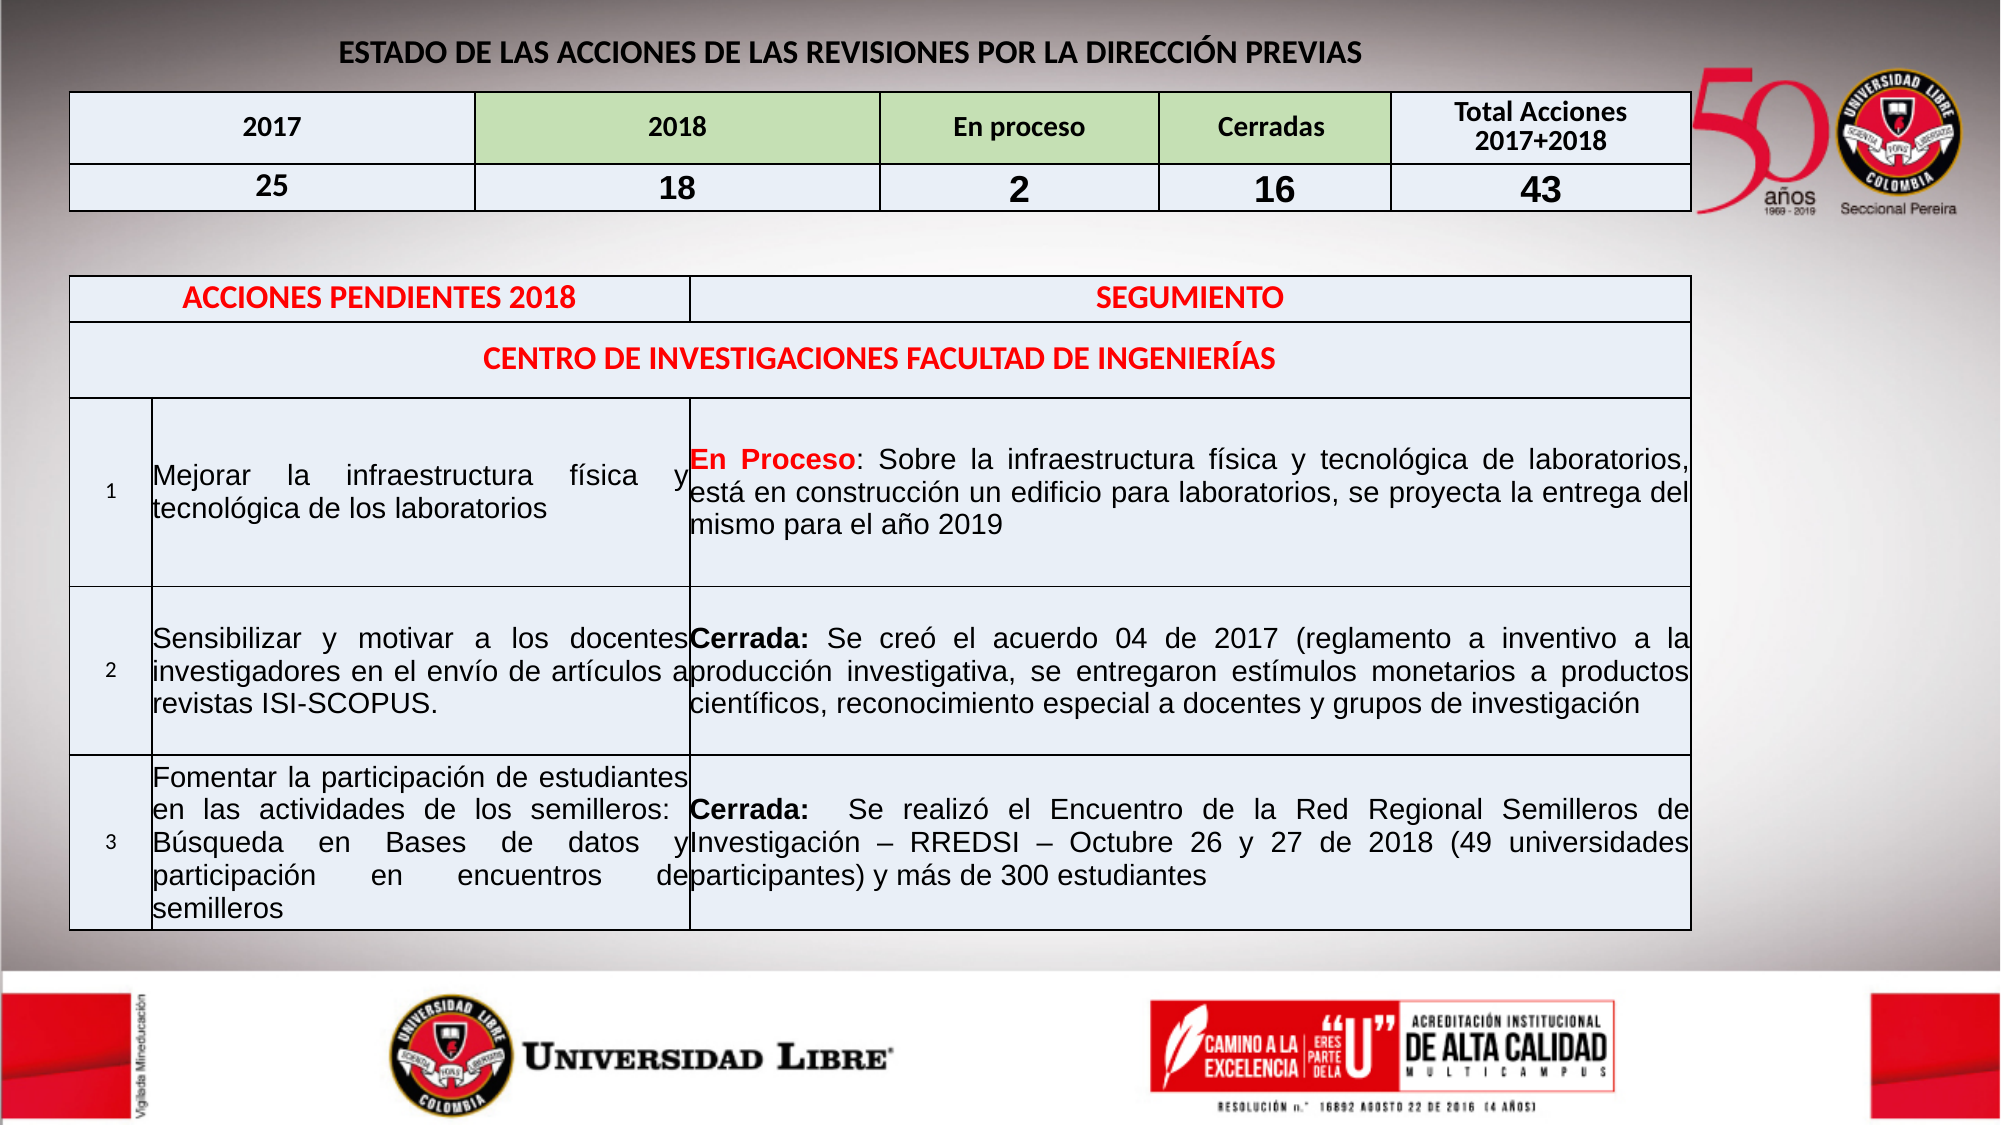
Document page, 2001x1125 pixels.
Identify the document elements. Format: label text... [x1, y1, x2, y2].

table_header ACCIONES PENDIENTES 2018 [70, 277, 689, 321]
table_header 2018 [476, 93, 879, 163]
table_cell 2 [70, 587, 151, 754]
table_cell CENTRO DE INVESTIGACIONES FACULTAD DE INGENIERÍAS [70, 323, 1690, 397]
table_header Cerradas [1160, 93, 1390, 163]
table_cell Cerrada: Se creó el acuerdo 04 de 2017 (reglamento a inventivo a la producción investigativa, se entregaron estímulos monetarios a productos científicos, reconocimiento especial a docentes y grupos de investigación [691, 587, 1690, 754]
table_cell 18 [476, 165, 879, 210]
text_box ESTADO DE LAS ACCIONES DE LAS REVISIONES POR LA DIRECCIÓN PREVIAS [29, 23, 1673, 78]
table_cell Fomentar la participación de estudiantes en las actividades de los semilleros: Búsqueda en Bases de datos y participación en encuentros de semilleros [153, 756, 689, 929]
table_header Total Acciones 2017+2018 [1392, 93, 1690, 163]
table_cell Sensibilizar y motivar a los docentes investigadores en el envío de artículos a revistas ISI-SCOPUS. [153, 587, 689, 754]
table_cell 16 [1160, 165, 1390, 210]
picture [0, 0, 2001, 1125]
table_cell 3 [70, 756, 151, 929]
table_header En proceso [881, 93, 1158, 163]
table_cell 25 [70, 165, 474, 210]
table_header SEGUMIENTO [691, 277, 1690, 321]
table_cell Cerrada: Se realizó el Encuentro de la Red Regional Semilleros de Investigación – RREDSI – Octubre 26 y 27 de 2018 (49 universidades participantes) y más de 300 estudiantes [691, 756, 1690, 929]
table_header 2017 [70, 93, 474, 163]
table_cell 43 [1392, 165, 1690, 210]
table_cell En Proceso: Sobre la infraestructura física y tecnológica de laboratorios, está en construcción un edificio para laboratorios, se proyecta la entrega del mismo para el año 2019 [691, 399, 1690, 586]
table_cell 1 [70, 399, 151, 586]
table_cell 2 [881, 165, 1158, 210]
table_cell Mejorar la infraestructura física y tecnológica de los laboratorios [153, 399, 689, 586]
